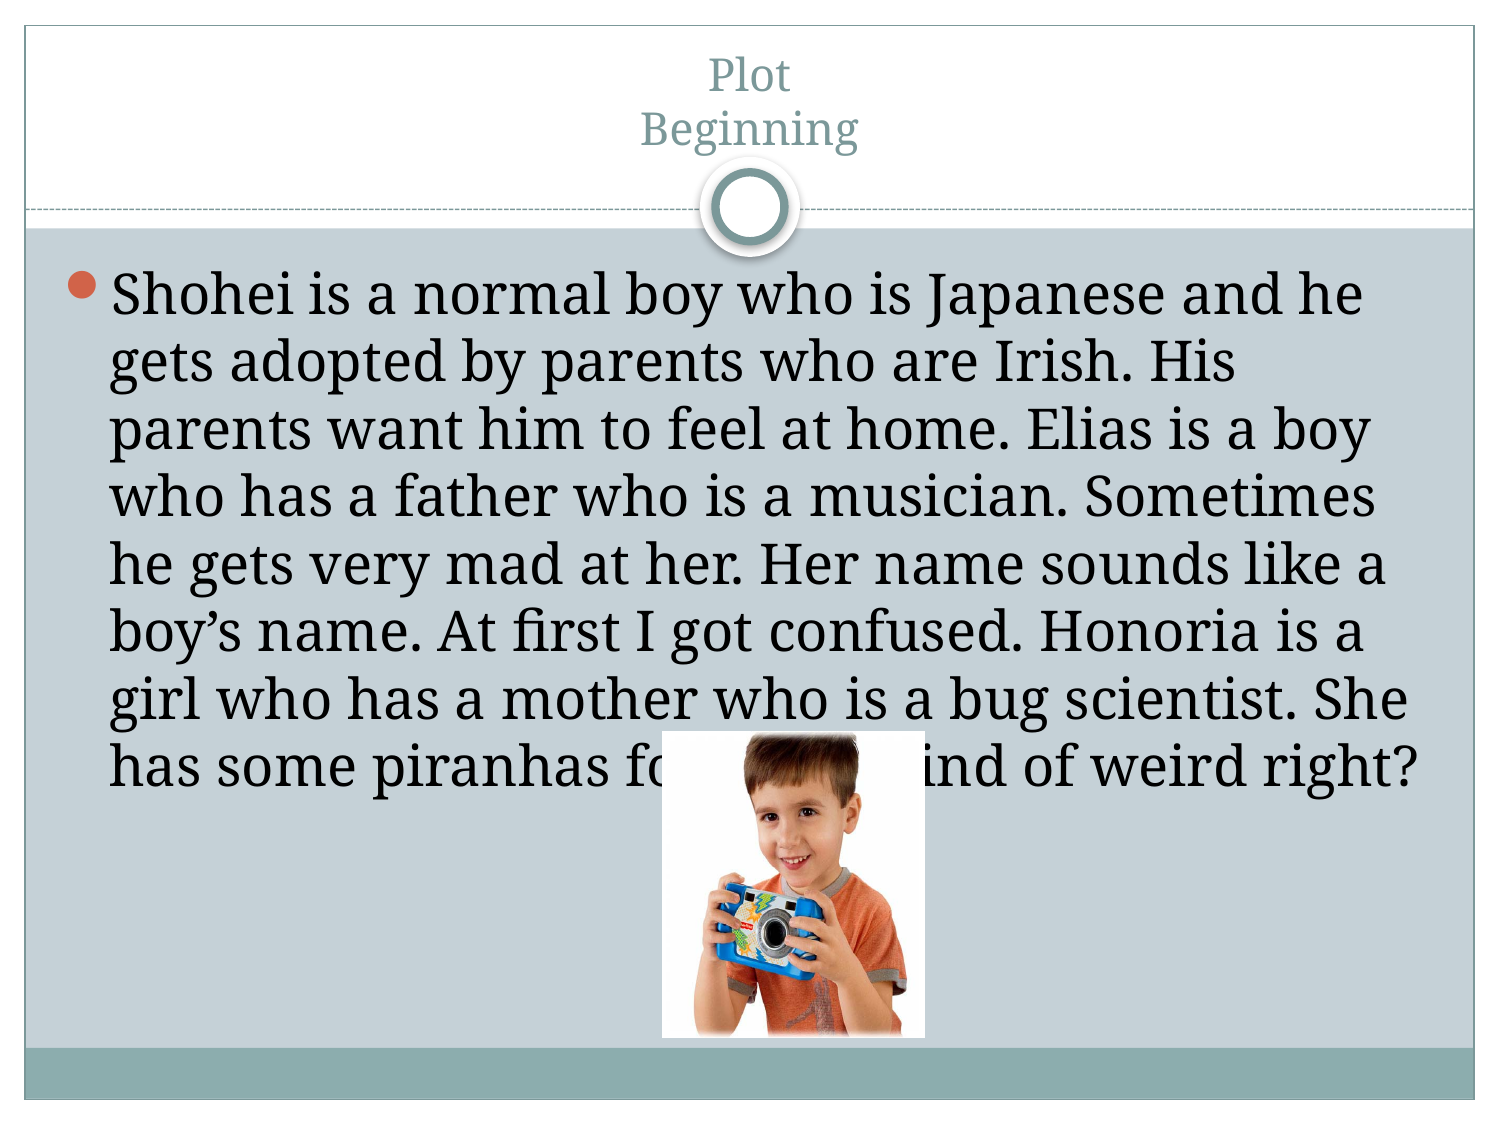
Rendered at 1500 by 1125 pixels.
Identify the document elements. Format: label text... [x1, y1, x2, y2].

picture [662, 730, 926, 1038]
list Shohei is a normal boy who is Japanese and he gets adopted by parents who are Irish. His parents want him to feel at home. Elias is a boy who has a father who is a musician. Sometimes he gets very mad at her. Her name sounds like a boy’s name. At first I got confused. Honoria is a girl who has a mother who is a bug scientist. She has some piranhas for a pet. Kind of weird right? [49, 250, 1445, 1001]
title Plot Beginning [49, 37, 1450, 162]
